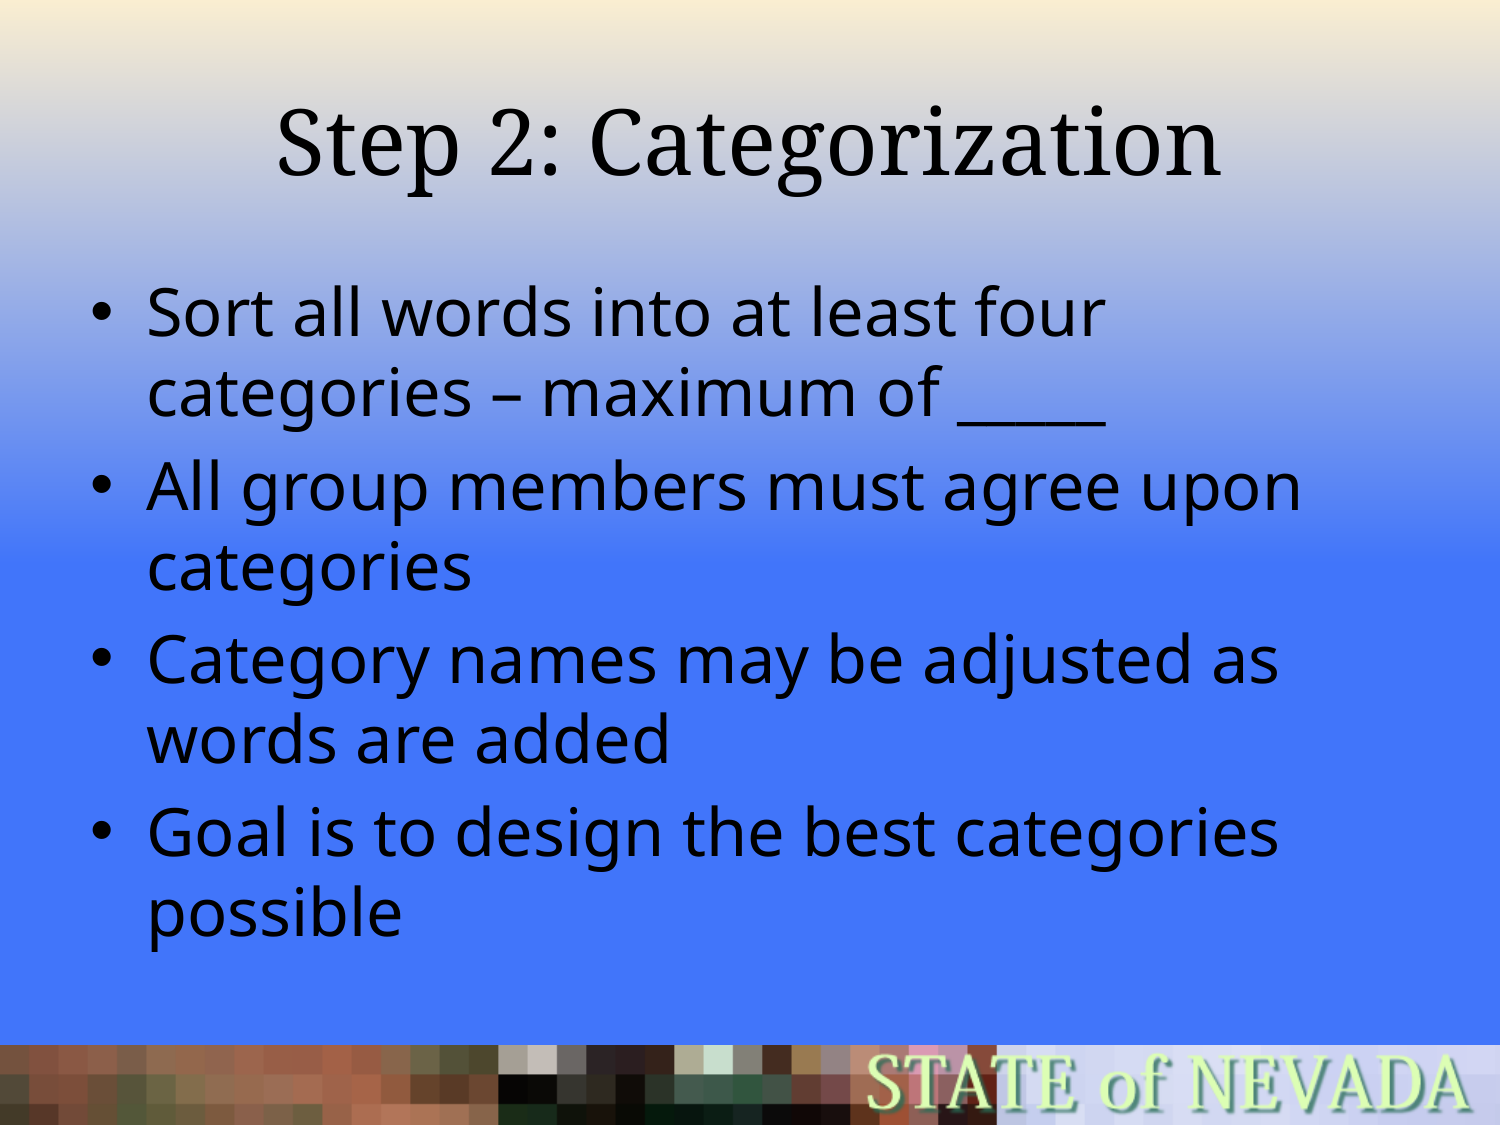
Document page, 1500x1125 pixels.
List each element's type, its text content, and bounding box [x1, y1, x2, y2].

list Sort all words into at least four categories – maximum of _____ All group members must agree upon categories Category names may be adjusted as words are added Goal is to design the best categories possible [75, 262, 1425, 1005]
title Step 2: Categorization [75, 45, 1425, 233]
picture [0, 1045, 1500, 1125]
